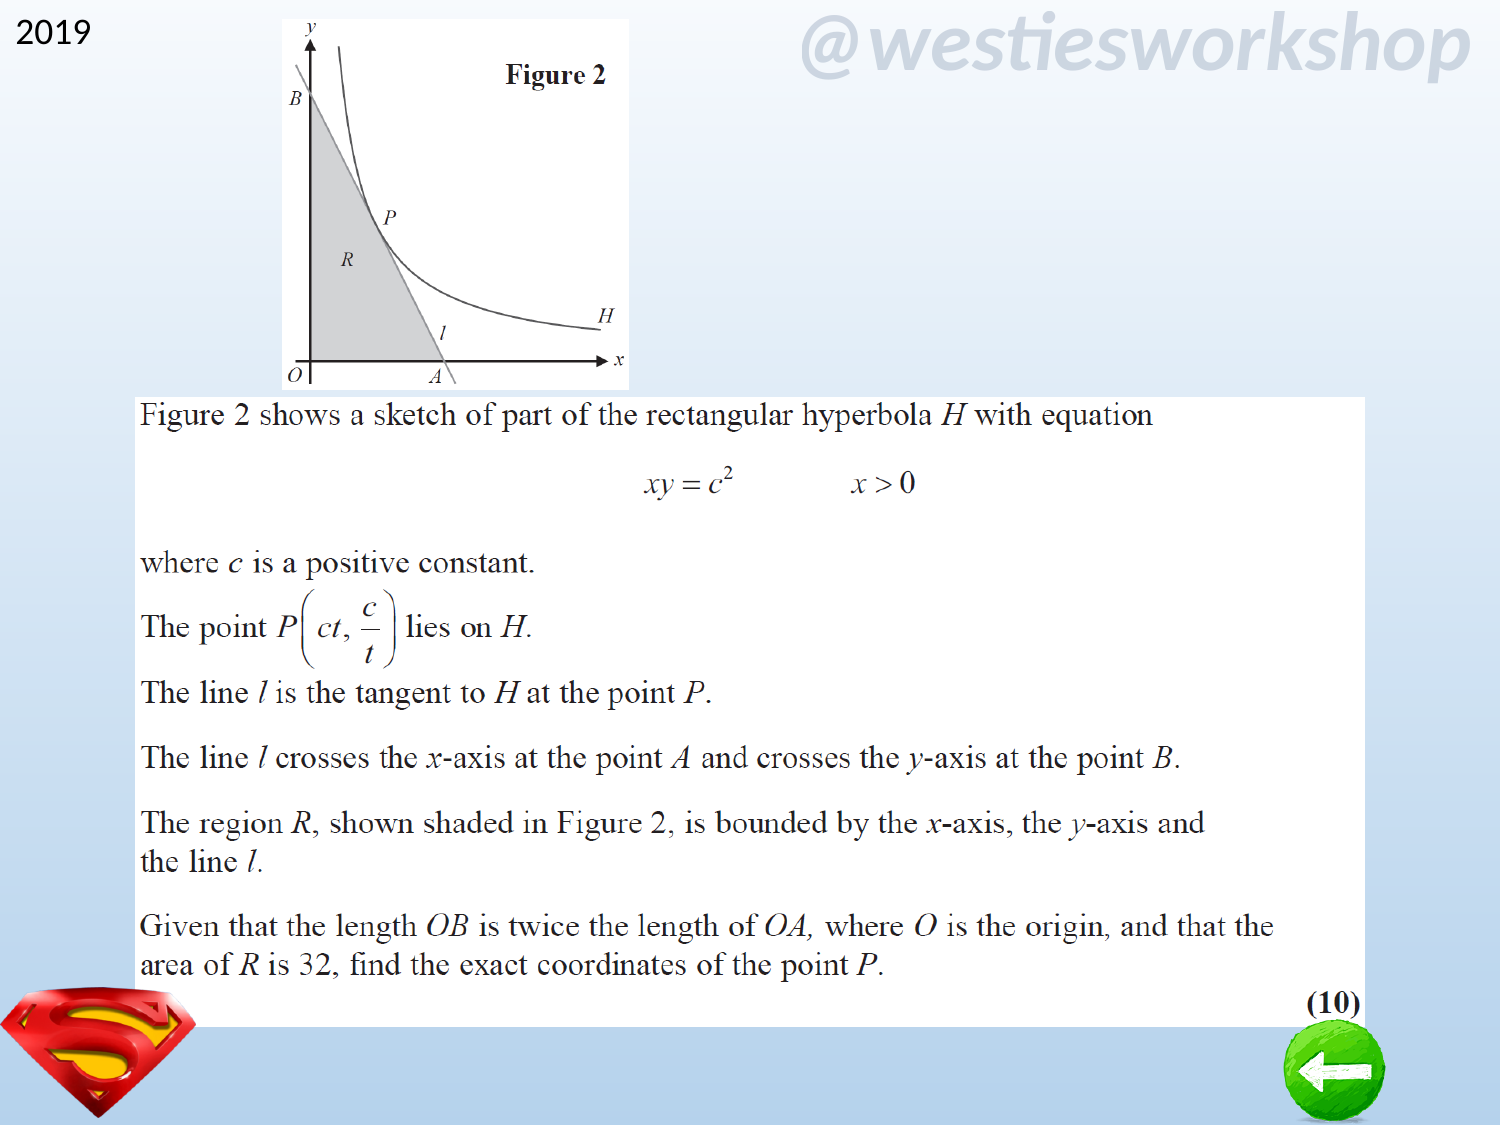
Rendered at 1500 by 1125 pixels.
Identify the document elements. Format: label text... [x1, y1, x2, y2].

text_box 2019 [0, 0, 107, 60]
picture [282, 19, 629, 390]
picture [0, 397, 1387, 1125]
